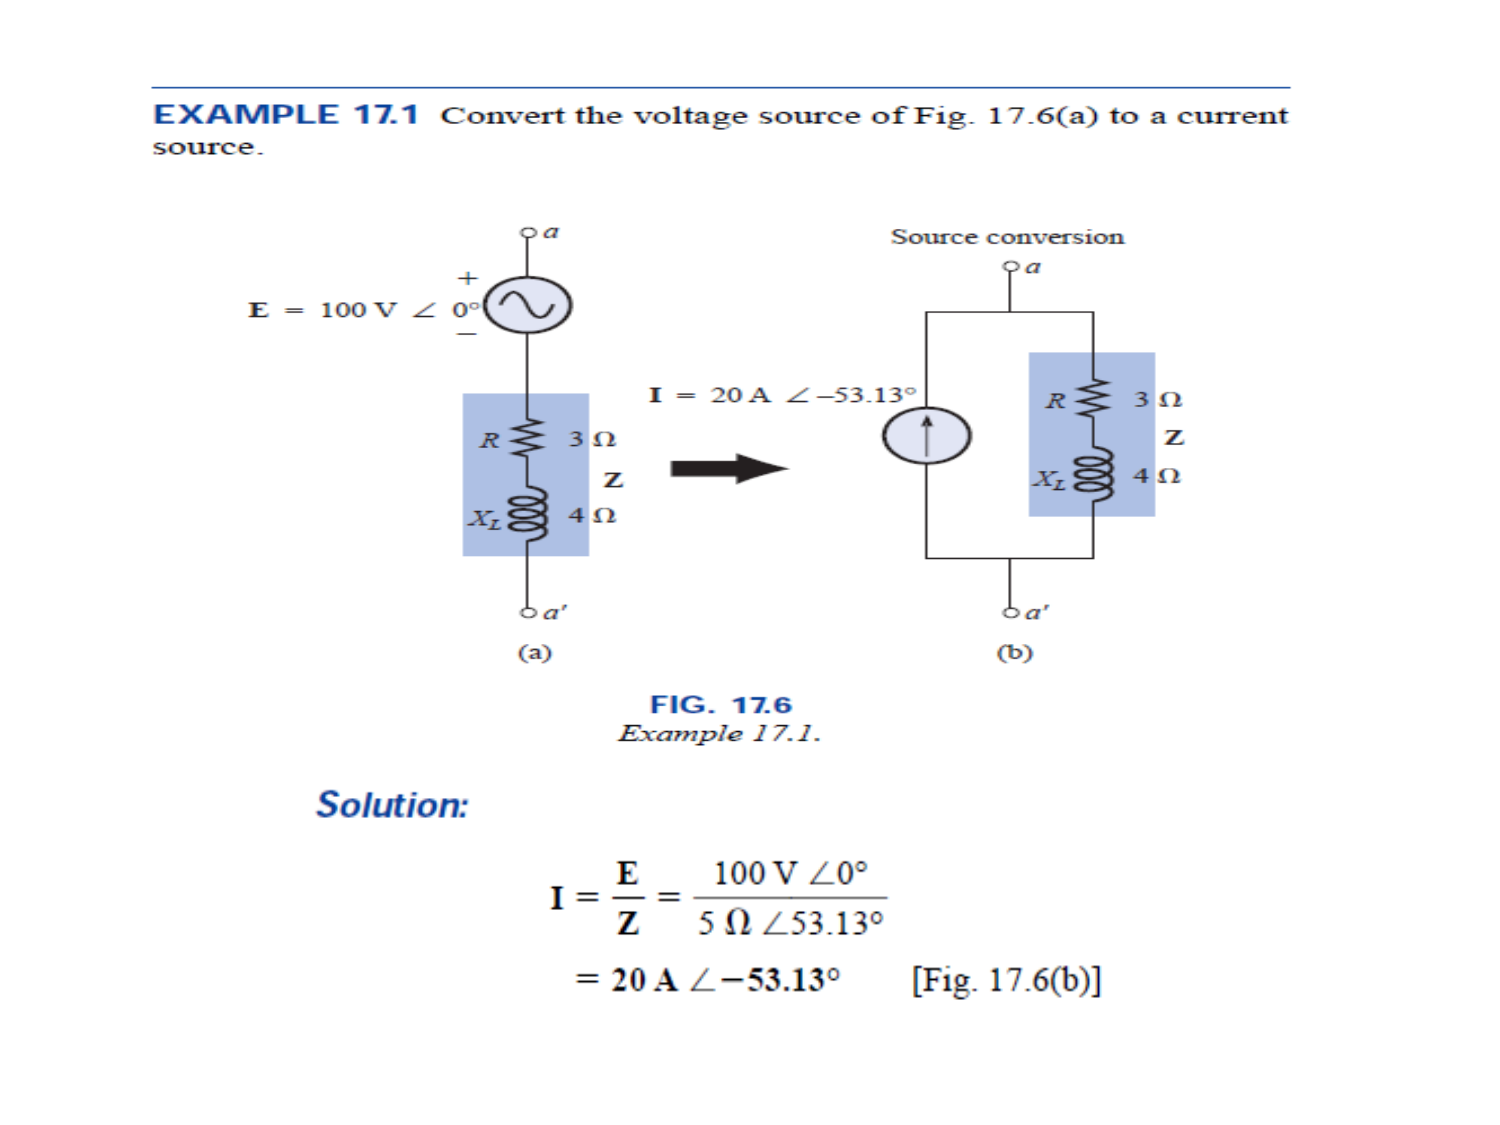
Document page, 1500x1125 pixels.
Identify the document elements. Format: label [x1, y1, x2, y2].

picture [62, 74, 1413, 1026]
